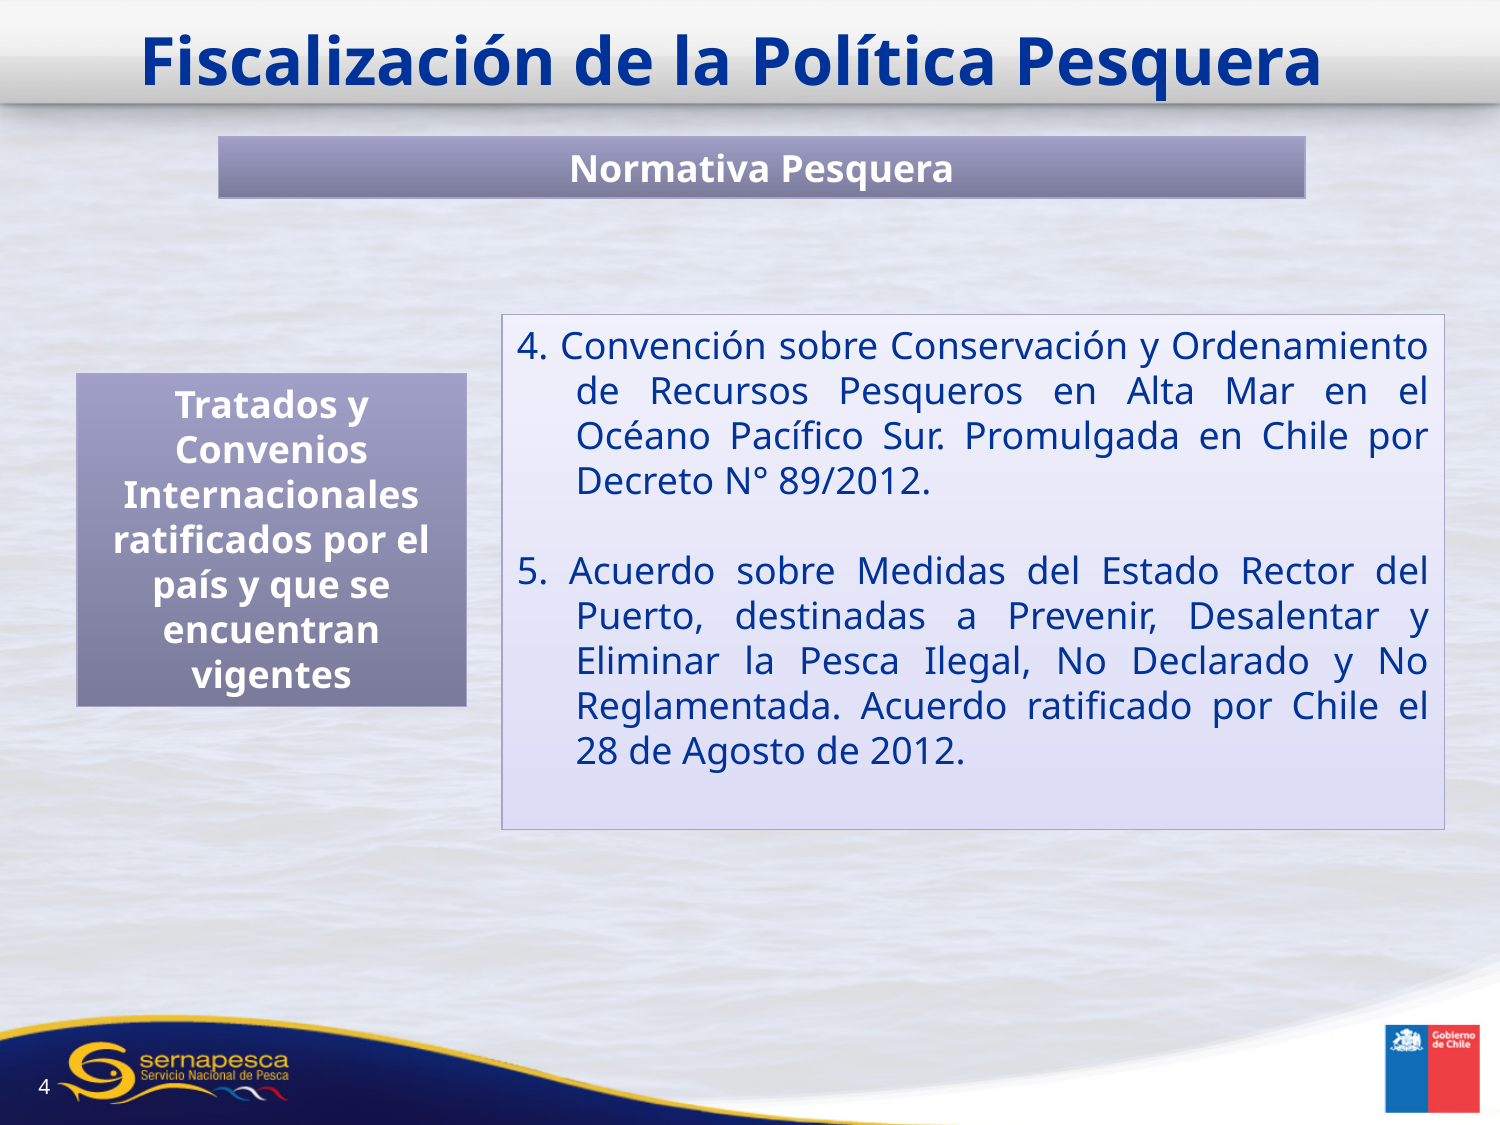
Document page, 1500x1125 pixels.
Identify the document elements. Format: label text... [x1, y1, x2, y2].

picture [0, 0, 1500, 1125]
text_box Normativa Pesquera [218, 137, 1306, 198]
text_box Tratados y Convenios Internacionales ratificados por el país y que se encuentran vigentes [76, 373, 467, 707]
text_box 4. Convención sobre Conservación y Ordenamiento de Recursos Pesqueros en Alta Mar en el Océano Pacífico Sur. Promulgada en Chile por Decreto N° 89/2012. 5. Acuerdo sobre Medidas del Estado Rector del Puerto, destinadas a Prevenir, Desalentar y Eliminar la Pesca Ilegal, No Declarado y No Reglamentada. Acuerdo ratificado por Chile el 28 de Agosto de 2012. [501, 314, 1445, 830]
text_box Fiscalización de la Política Pesquera [76, 11, 1388, 108]
text_box 4 [23, 1066, 66, 1107]
